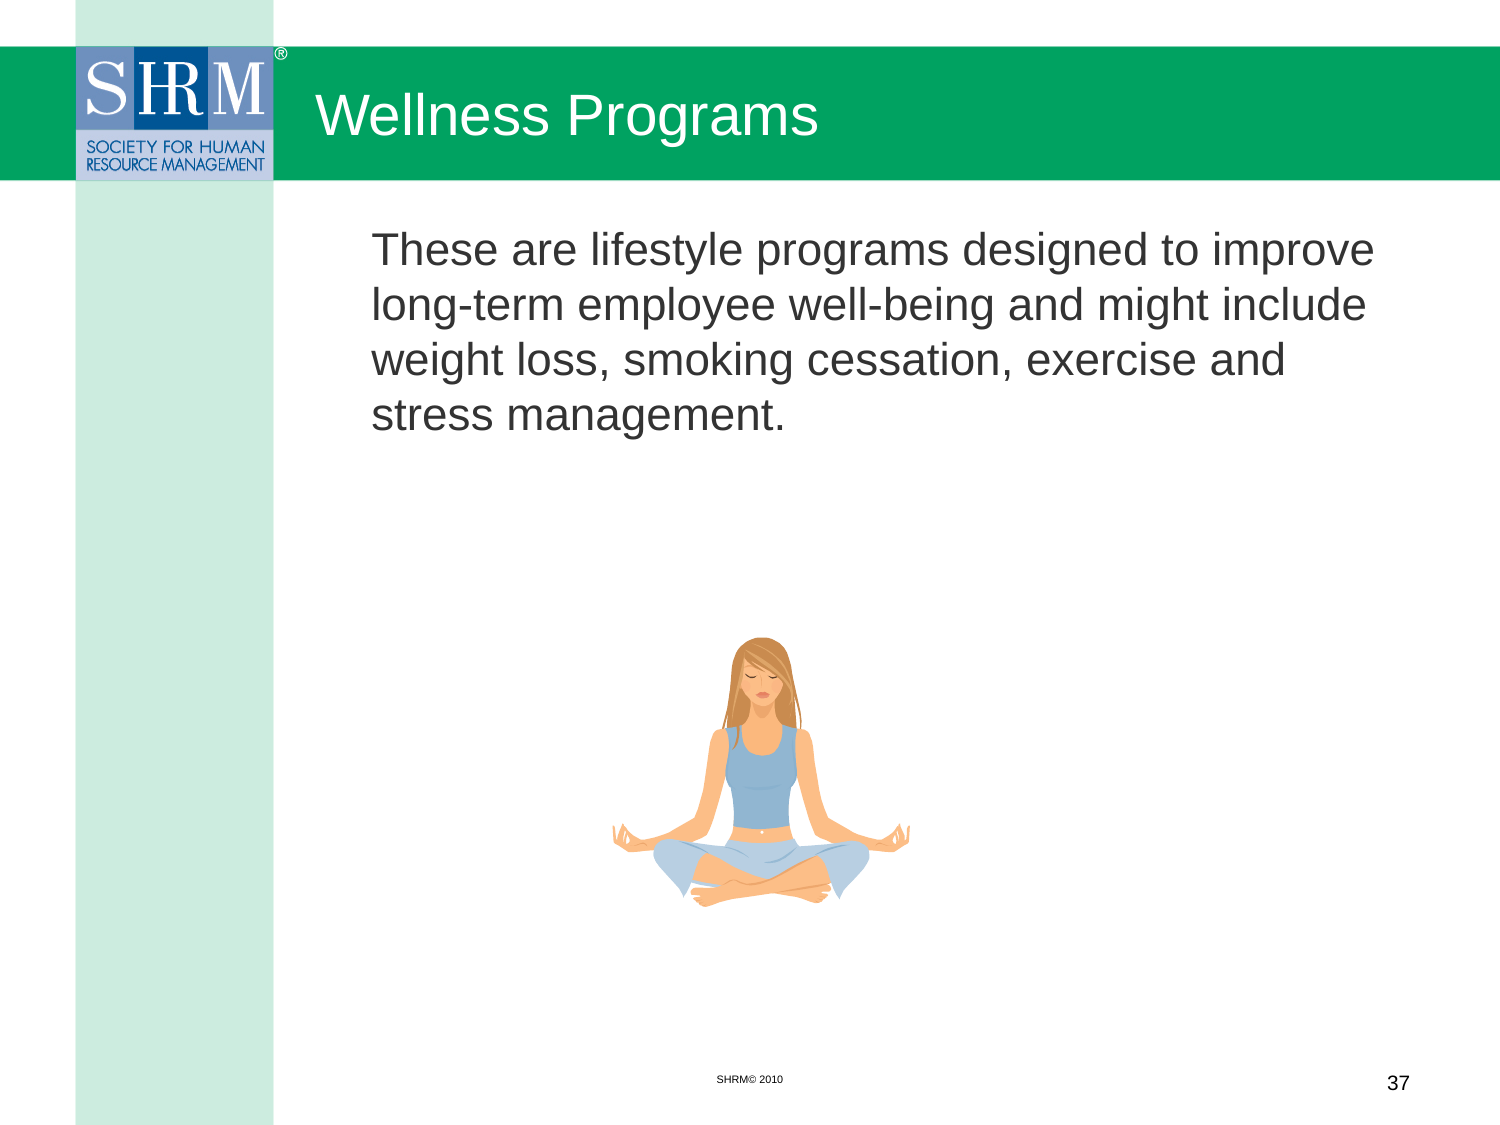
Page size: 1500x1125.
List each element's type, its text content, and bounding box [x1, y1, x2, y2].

slide_number 37 [1074, 1062, 1426, 1103]
footer SHRM© 2010 [512, 1062, 988, 1103]
title Wellness Programs [299, 74, 1426, 151]
picture [0, 0, 1500, 1125]
list These are lifestyle programs designed to improve long-term employee well-being and might include weight loss, smoking cessation, exercise and stress management. [299, 212, 1426, 1006]
